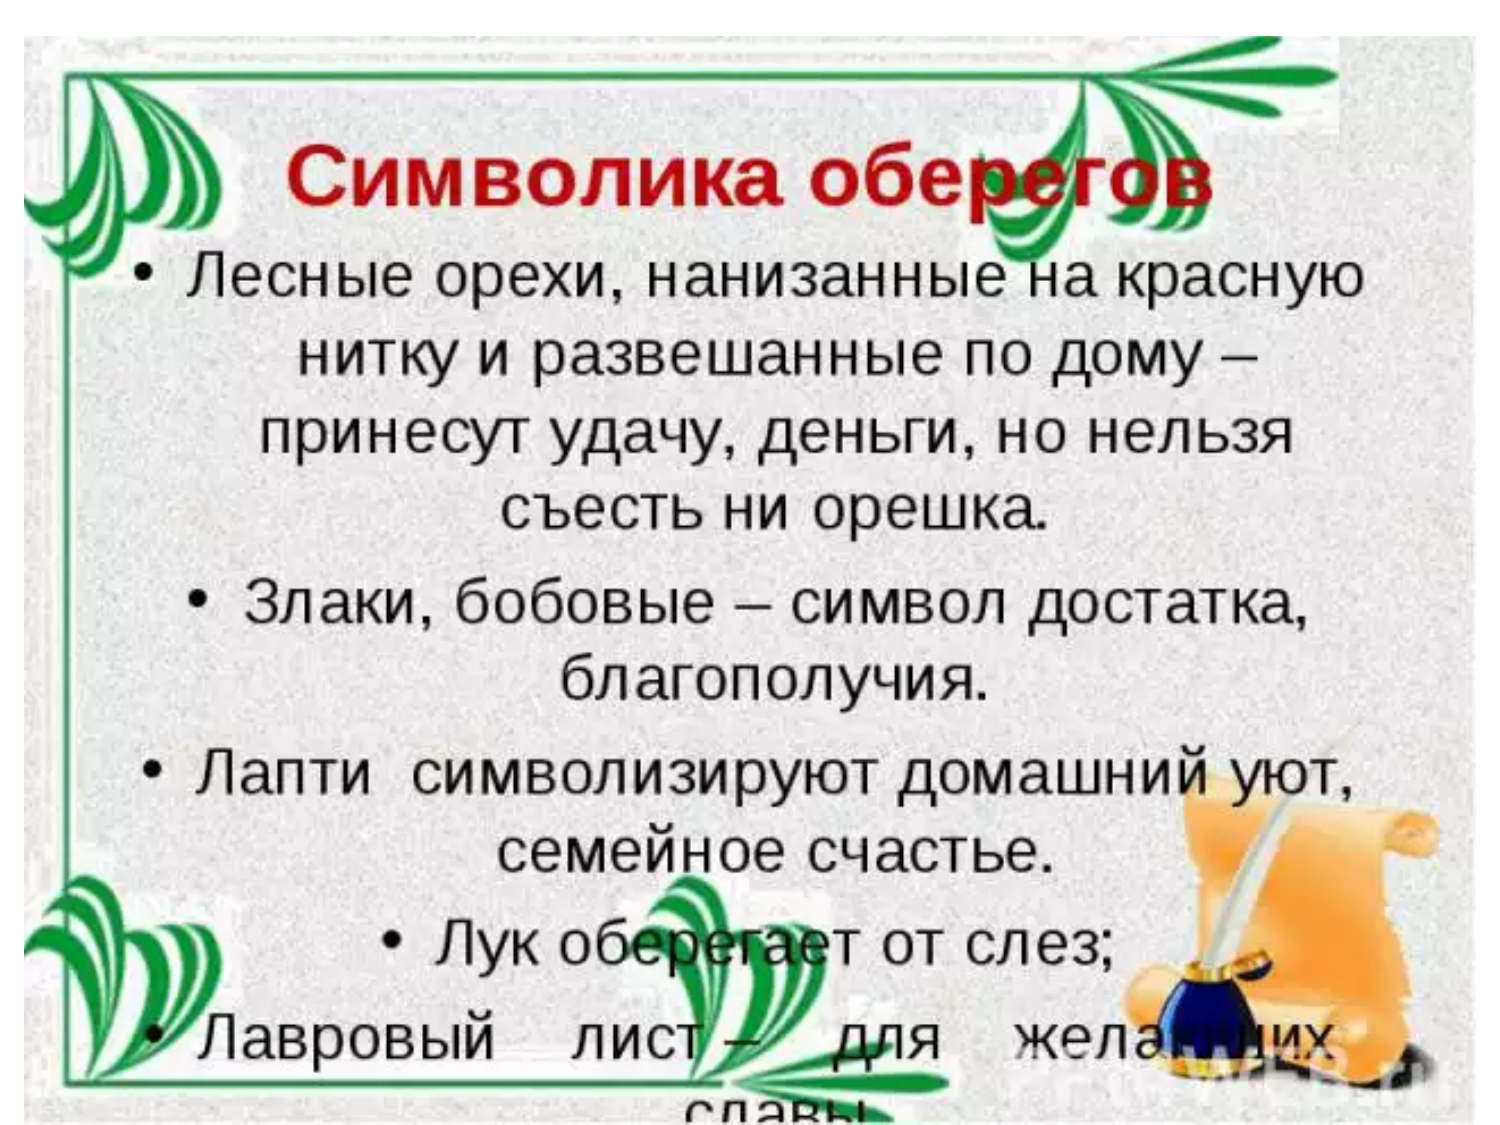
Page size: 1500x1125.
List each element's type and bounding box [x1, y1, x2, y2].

list [23, 35, 1477, 1125]
